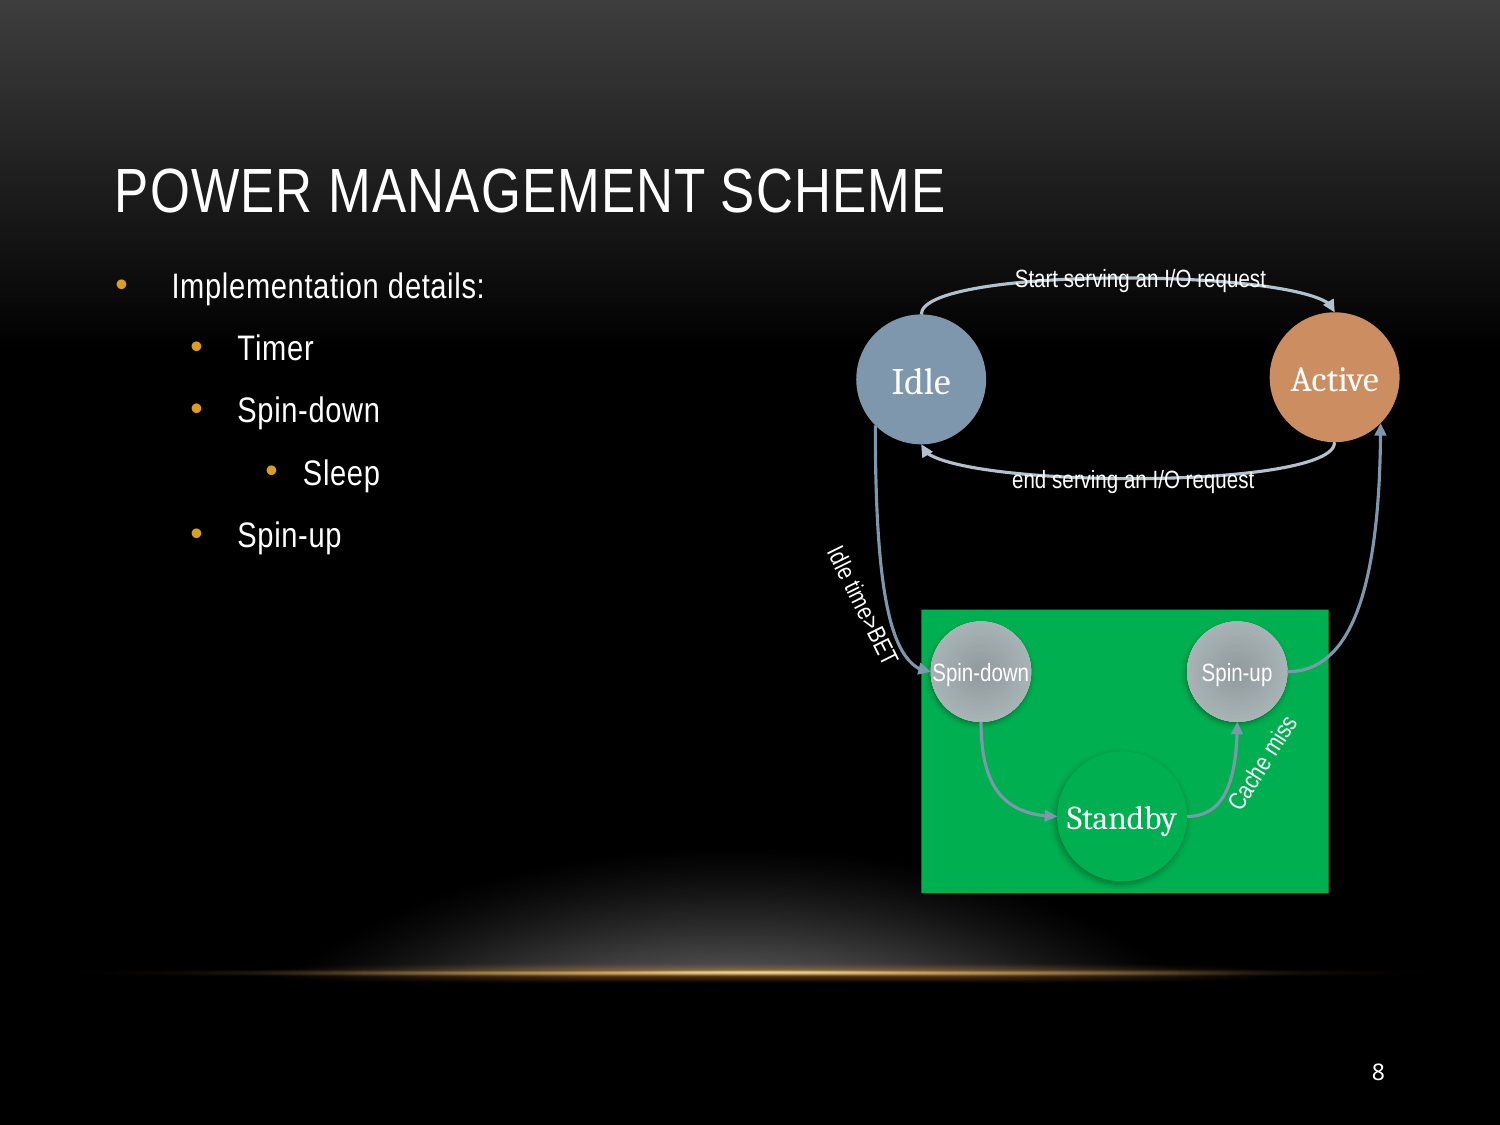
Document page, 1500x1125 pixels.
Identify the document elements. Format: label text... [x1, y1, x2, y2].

list Implementation details: Timer Spin-down Sleep Spin-up [100, 255, 1401, 931]
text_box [834, 255, 1400, 894]
slide_number 8 [1237, 1042, 1400, 1103]
title Power management scheme [99, 45, 1400, 233]
picture [0, 0, 1500, 1125]
